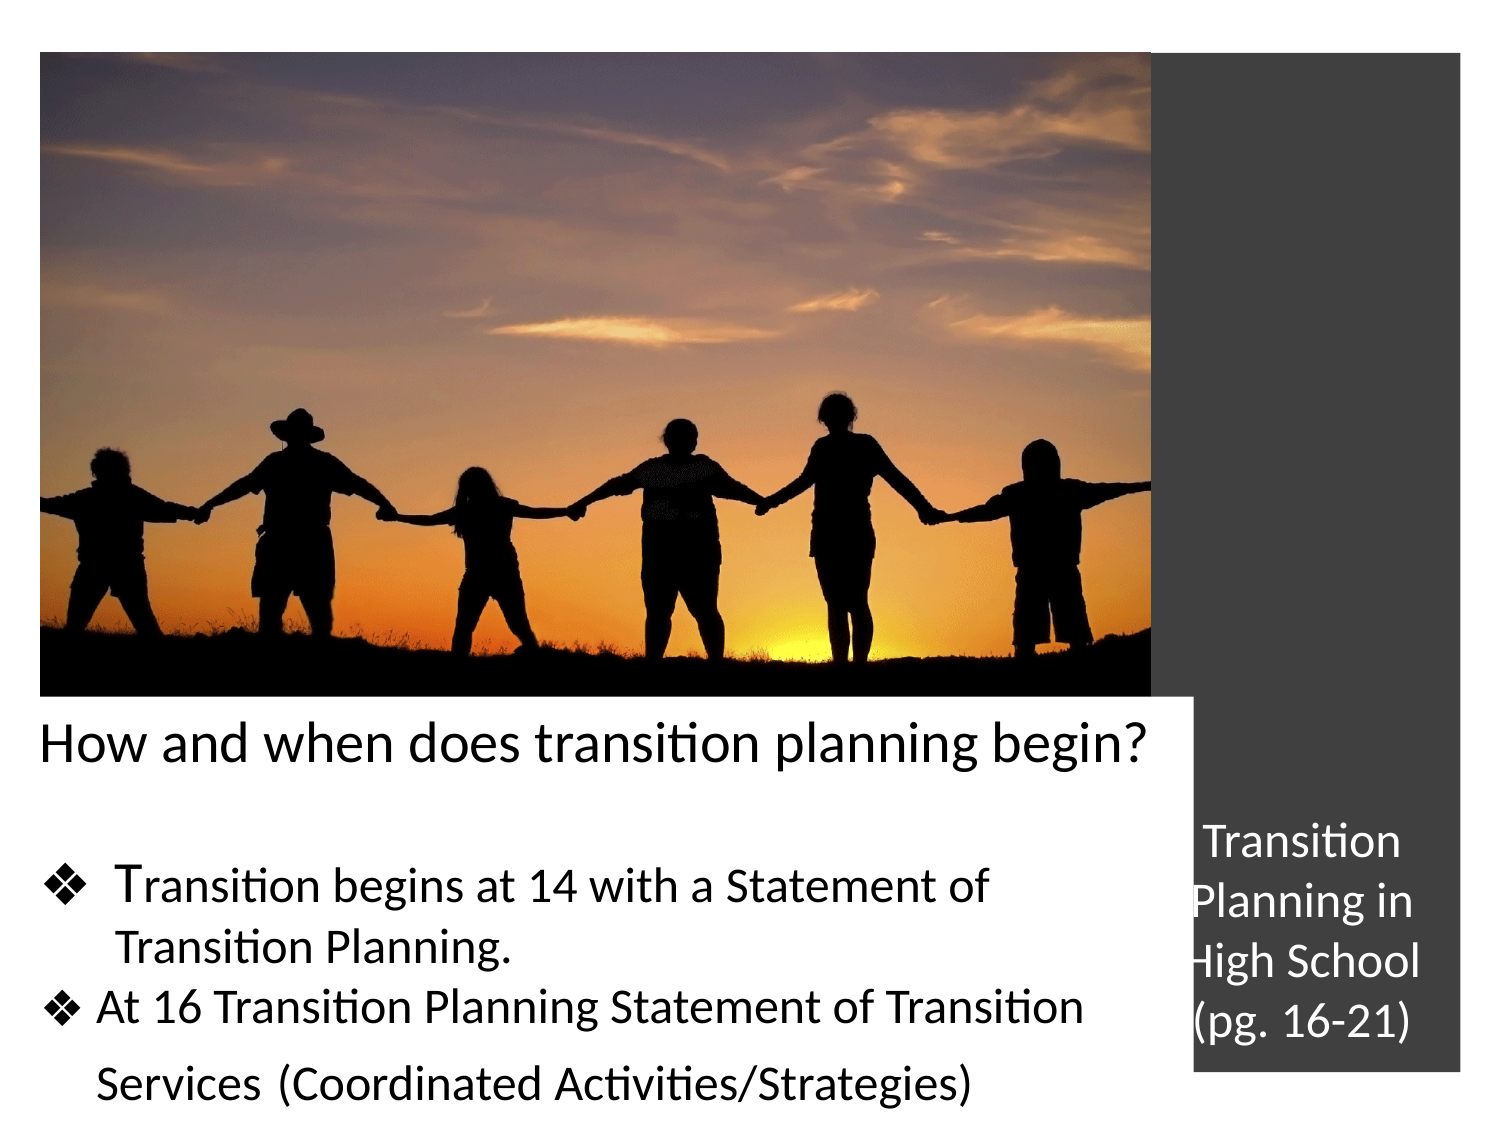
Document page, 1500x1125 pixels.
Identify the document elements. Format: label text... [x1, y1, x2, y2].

picture [39, 52, 1151, 818]
text_box [1153, 52, 1461, 1073]
text_box Transition Planning in High School (pg. 16-21) [1194, 799, 1454, 1055]
text_box How and when does transition planning begin? Transition begins at 14 with a Statement of Transition Planning. At 16 Transition Planning Statement of Transition Services (Coordinated Activities/Strategies) [24, 696, 1194, 1122]
